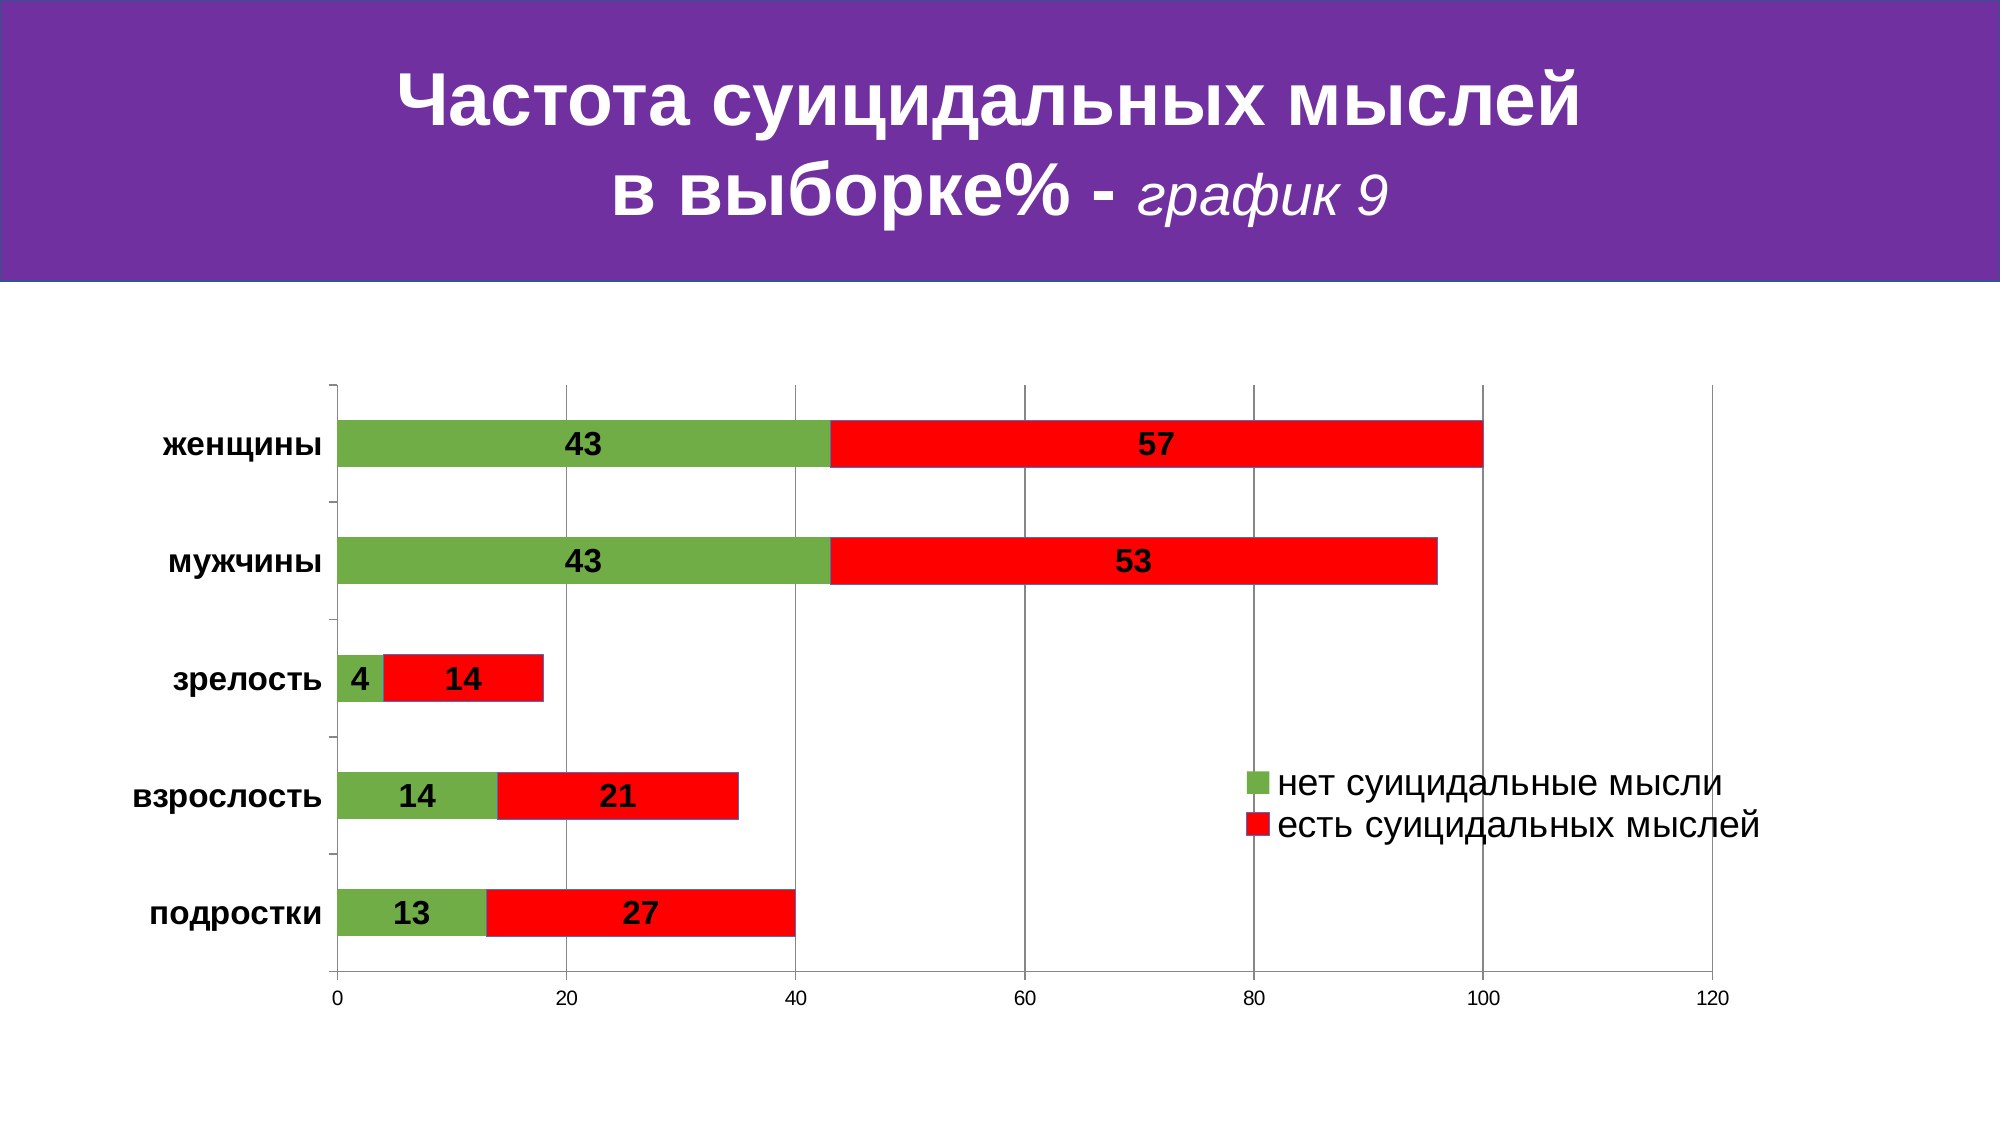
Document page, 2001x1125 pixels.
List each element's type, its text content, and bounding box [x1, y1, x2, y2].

chart [113, 365, 1799, 1035]
text_box Частота суицидальных мыслей в выборке% - график 9 [0, 0, 2000, 282]
